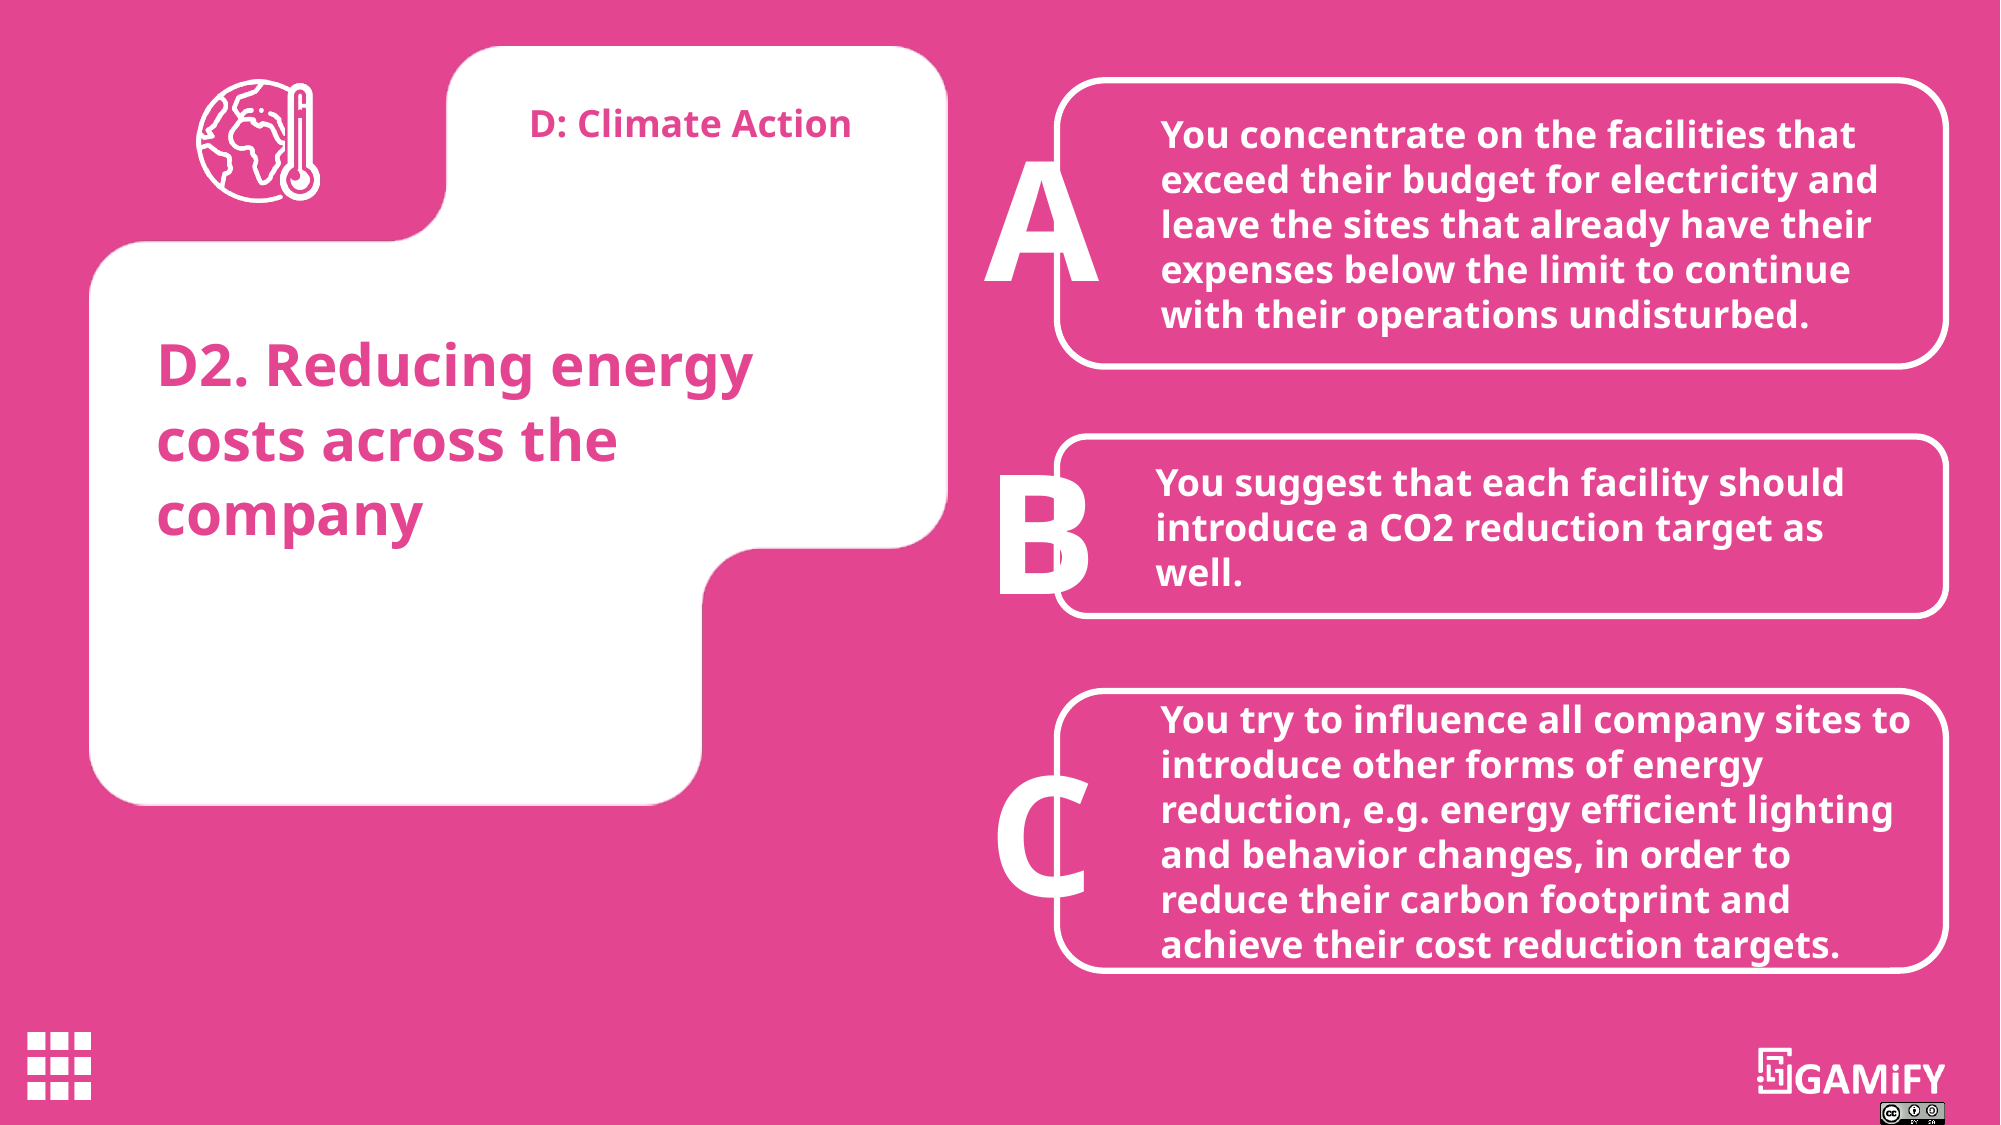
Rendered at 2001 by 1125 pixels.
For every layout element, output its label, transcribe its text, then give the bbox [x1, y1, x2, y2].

picture [1880, 1102, 1945, 1125]
text_box You try to influence all company sites to introduce other forms of energy reduction, e.g. energy efficient lighting and behavior changes, in order to reduce their carbon footprint and achieve their cost reduction targets. [1057, 690, 1948, 972]
text_box A [969, 107, 1114, 322]
picture [26, 1030, 91, 1100]
text_box You suggest that each facility should introduce a CO2 reduction target as well. [1113, 435, 1948, 618]
text_box B [971, 420, 1113, 636]
text_box D: Climate Action [514, 89, 868, 153]
picture [89, 46, 948, 806]
picture [1757, 1047, 1945, 1094]
text_box D2. Reducing energy costs across the company [142, 315, 840, 555]
text_box You concentrate on the facilities that exceed their budget for electricity and leave the sites that already have their expenses below the limit to continue with their operations undisturbed. [1055, 79, 1948, 368]
text_box C [973, 722, 1110, 937]
